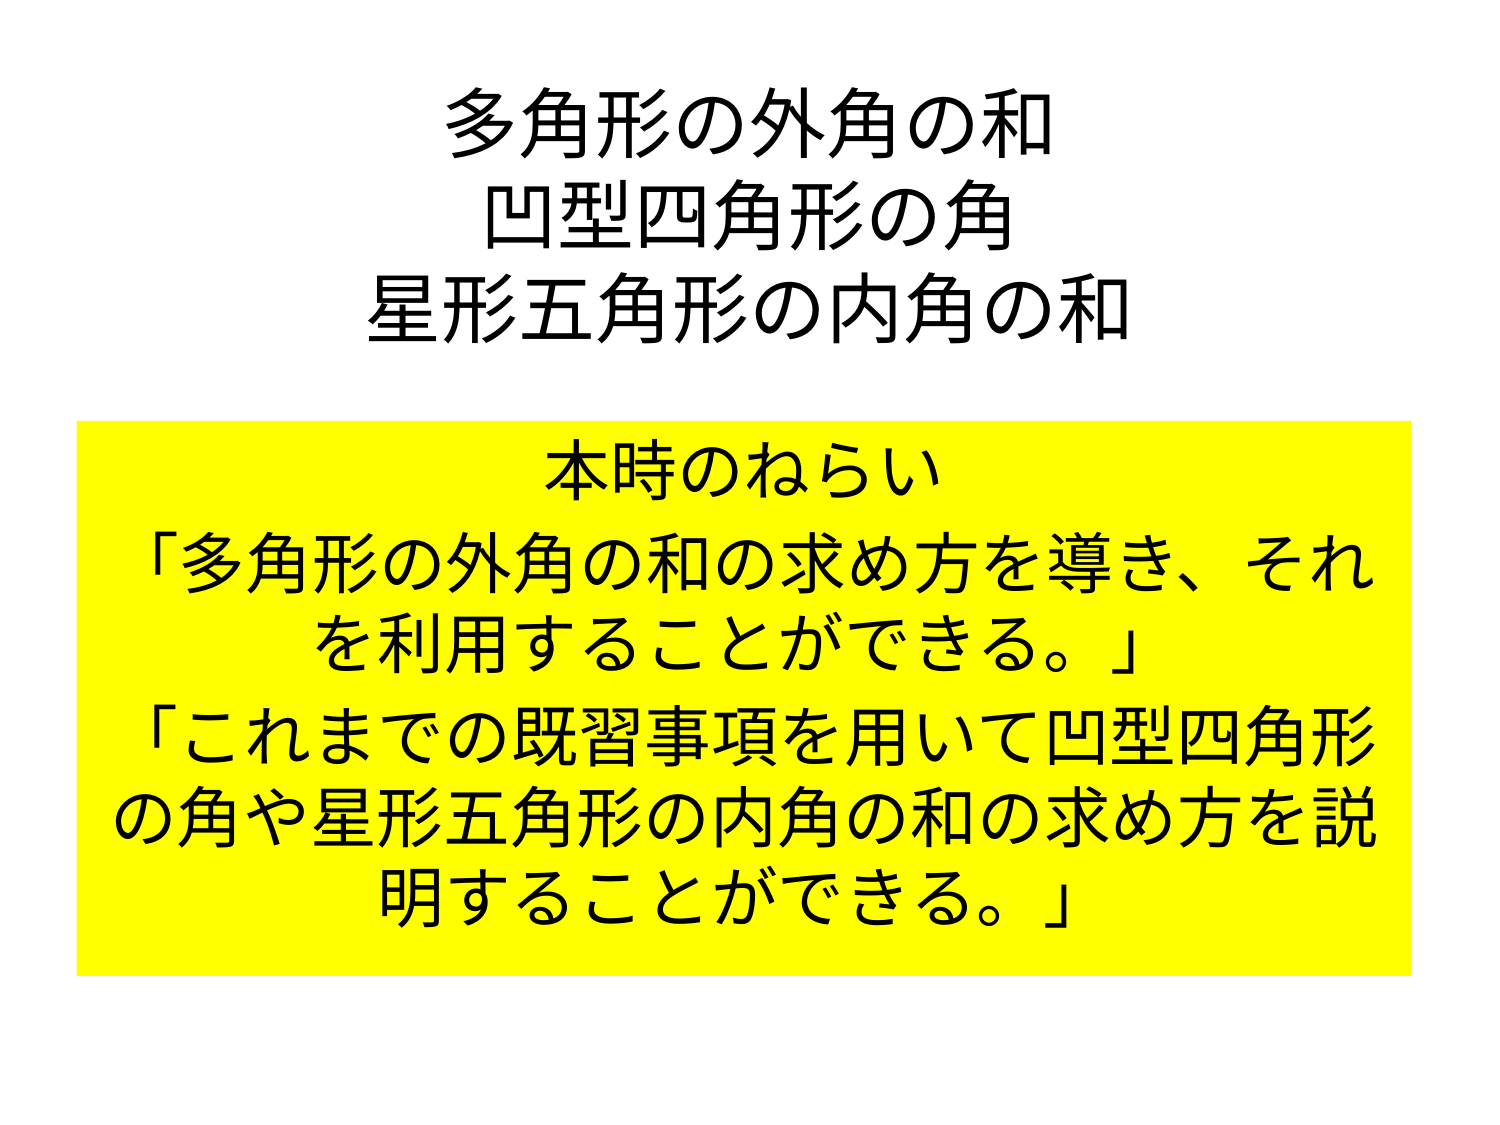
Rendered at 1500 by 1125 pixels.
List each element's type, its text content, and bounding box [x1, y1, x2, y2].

title 多角形の外角の和 凹型四角形の角 星形五角形の内角の和 [112, 66, 1388, 362]
subtitle 本時のねらい 「多角形の外角の和の求め方を導き、それを利用することができる。」 「これまでの既習事項を用いて凹型四角形の角や星形五角形の内角の和の求め方を説明することができる。」 [76, 420, 1412, 976]
